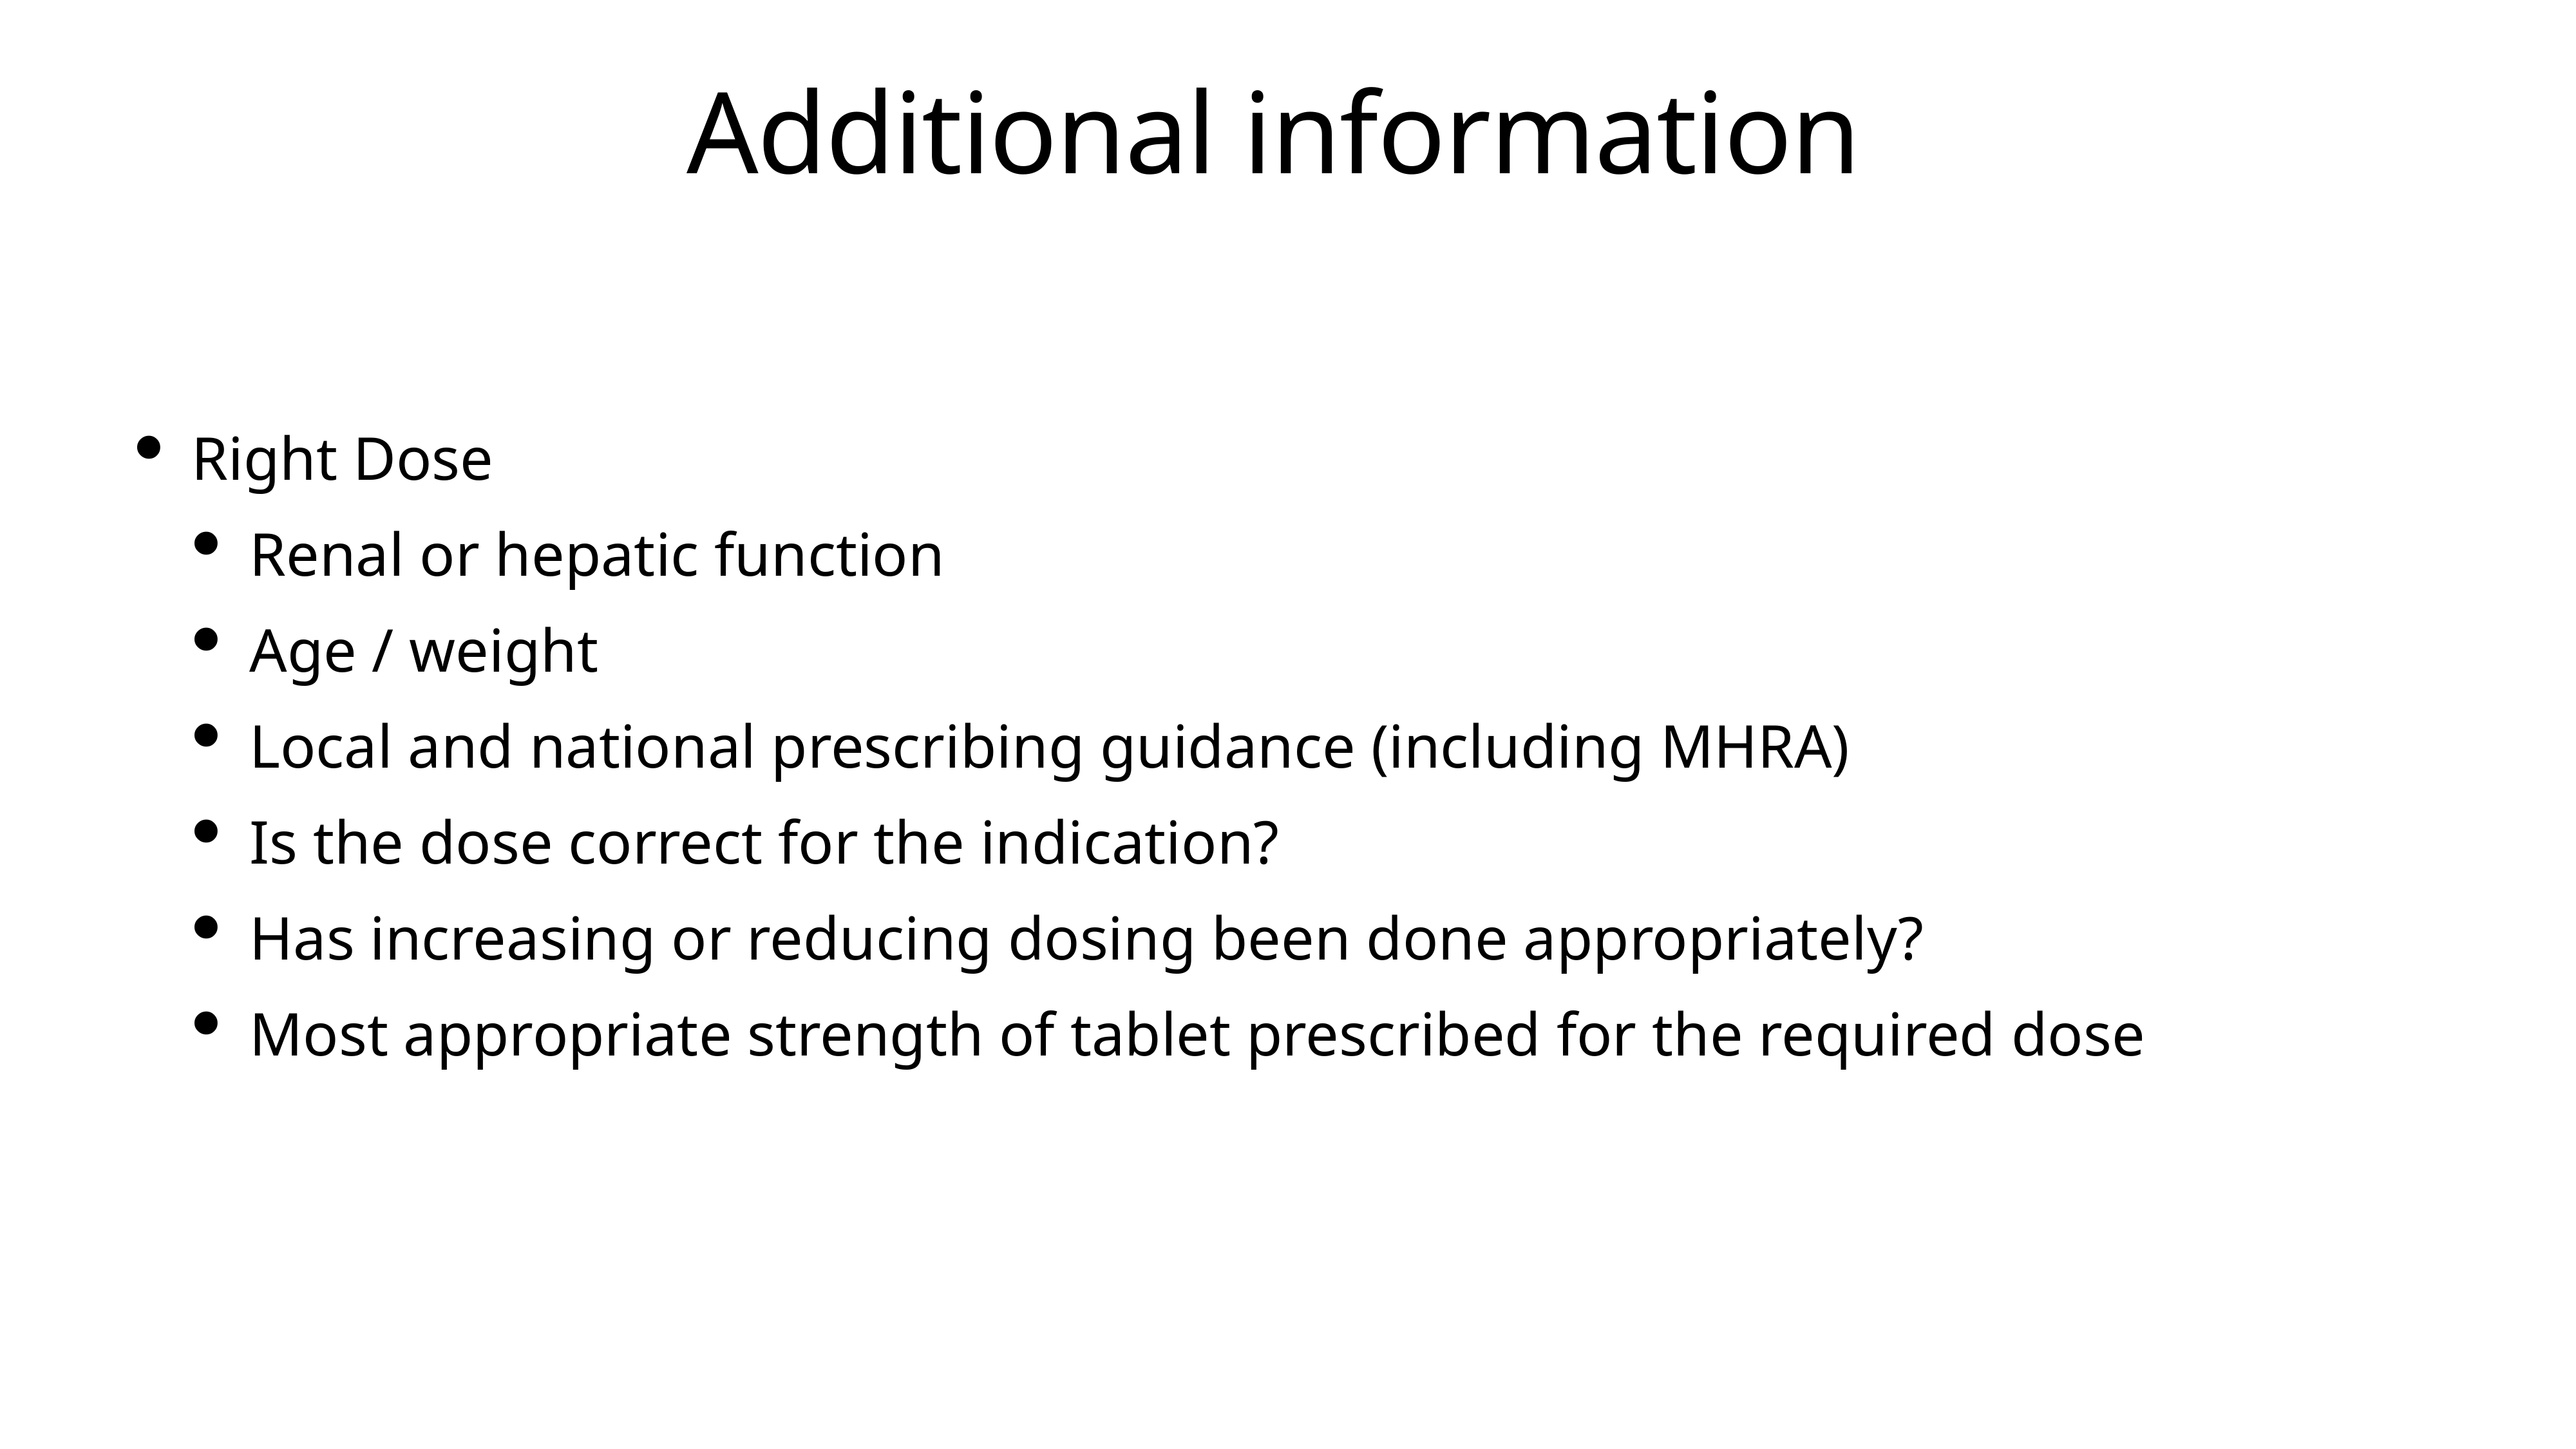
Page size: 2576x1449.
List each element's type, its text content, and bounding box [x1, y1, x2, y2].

title Additional information [128, 81, 2448, 265]
list Right Dose Renal or hepatic function Age / weight Local and national prescribing guidance (including MHRA) Is the dose correct for the indication? Has increasing or reducing dosing been done appropriately? Most appropriate strength of tablet prescribed for the required dose [128, 423, 2448, 1321]
